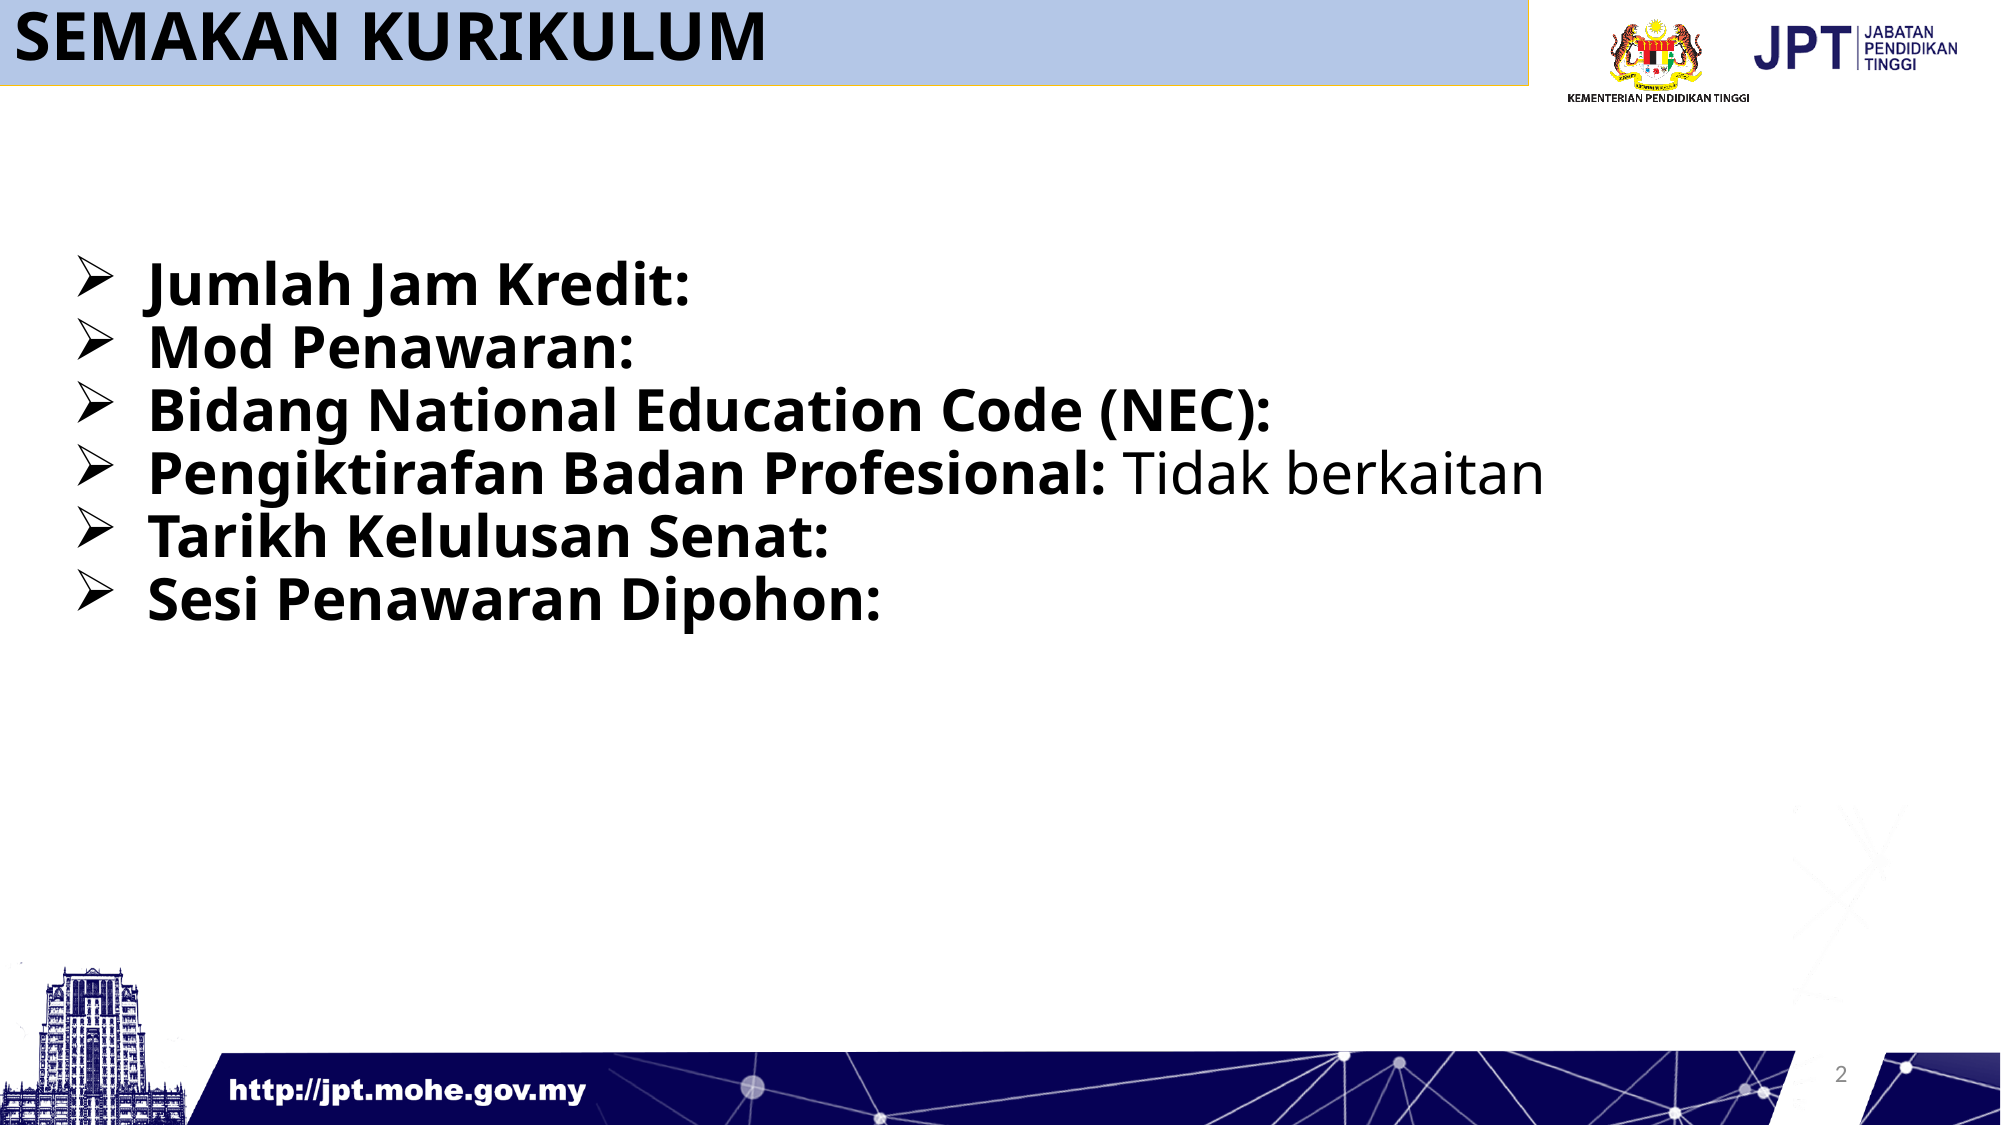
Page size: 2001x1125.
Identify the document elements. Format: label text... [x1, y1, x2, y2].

picture [1568, 2, 1959, 102]
slide_number 2 [1412, 1042, 1863, 1103]
text_box SEMAKAN KURIKULUM [0, 0, 1529, 86]
text_box Jumlah Jam Kredit: Mod Penawaran: Bidang National Education Code (NEC): Pengiktirafan Badan Profesional: Tidak berkaitan Tarikh Kelulusan Senat: Sesi Penawaran Dipohon: [57, 177, 1863, 886]
picture [0, 805, 2001, 1125]
